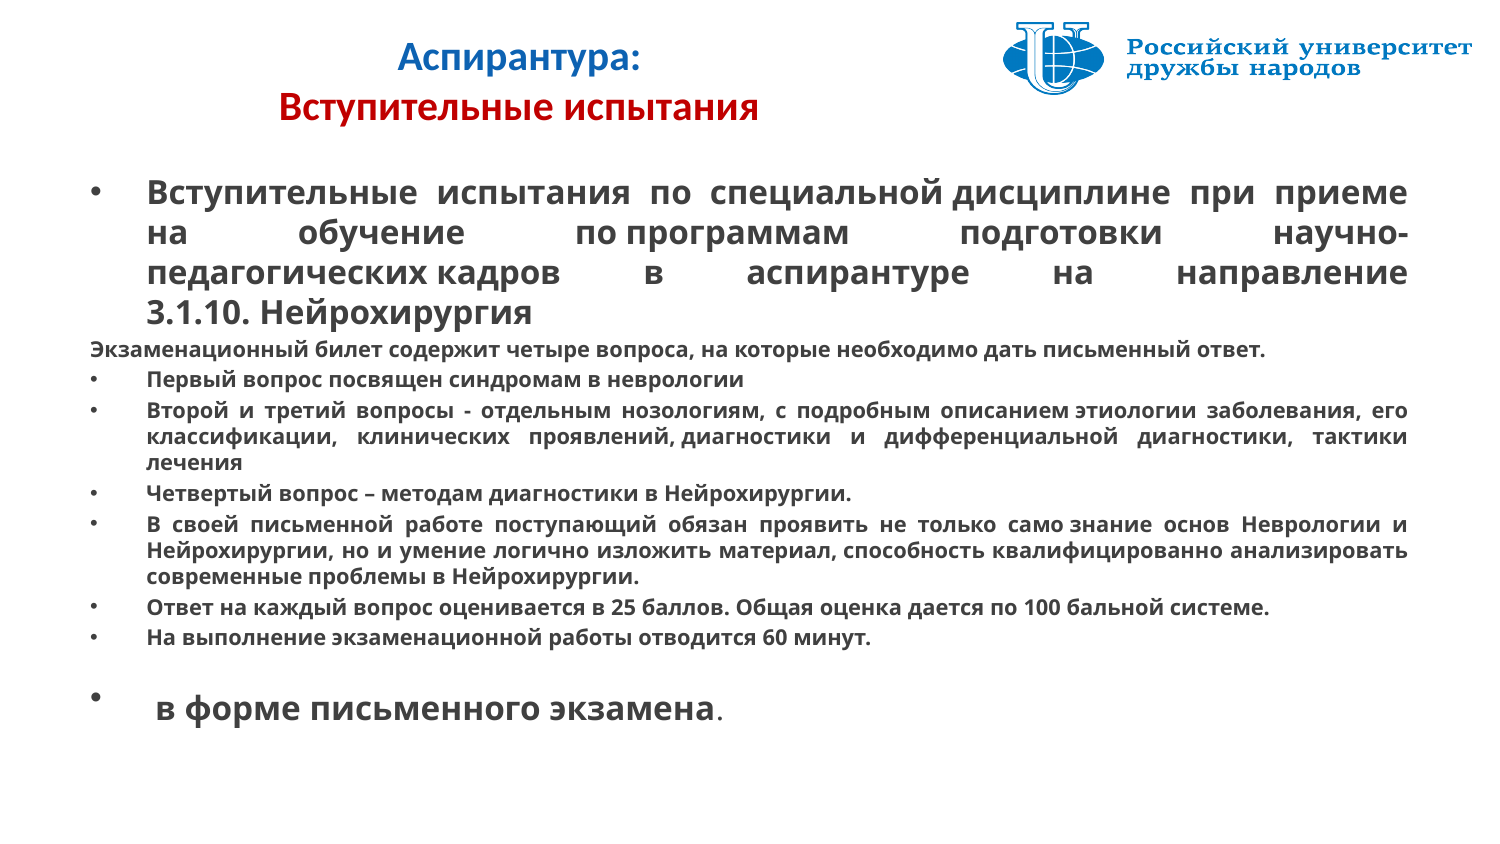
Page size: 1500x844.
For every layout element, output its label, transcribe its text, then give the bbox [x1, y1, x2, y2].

list Вступительные испытания по специальной дисциплине при приеме на обучение по программам подготовки научно-педагогических кадров в аспирантуре на направление 3.1.10. Нейрохирургия Экзаменационный билет содержит четыре вопроса, на которые необходимо дать письменный ответ. ​ Первый вопрос посвящен синдромам в неврологии​ Второй и третий вопросы - отдельным нозологиям, с подробным описанием этиологии заболевания, его классификации, клинических проявлений, диагностики и дифференциальной диагностики, тактики лечения​ Четвертый вопрос – методам диагностики в Нейрохирургии. ​ В своей письменной работе поступающий обязан проявить не только само знание основ Неврологии и Нейрохирургии, но и умение логично изложить материал, способность квалифицированно анализировать современные проблемы в Нейрохирургии. ​ Ответ на каждый вопрос оценивается в 25 баллов. Общая оценка дается по 100 бальной системе. ​ На выполнение экзаменационной работы отводится 60 минут.​ в форме письменного экзамена. ​ [75, 163, 1425, 754]
title Аспирантура: ​ Вступительные испытания [20, 33, 1028, 175]
picture [1002, 21, 1472, 95]
